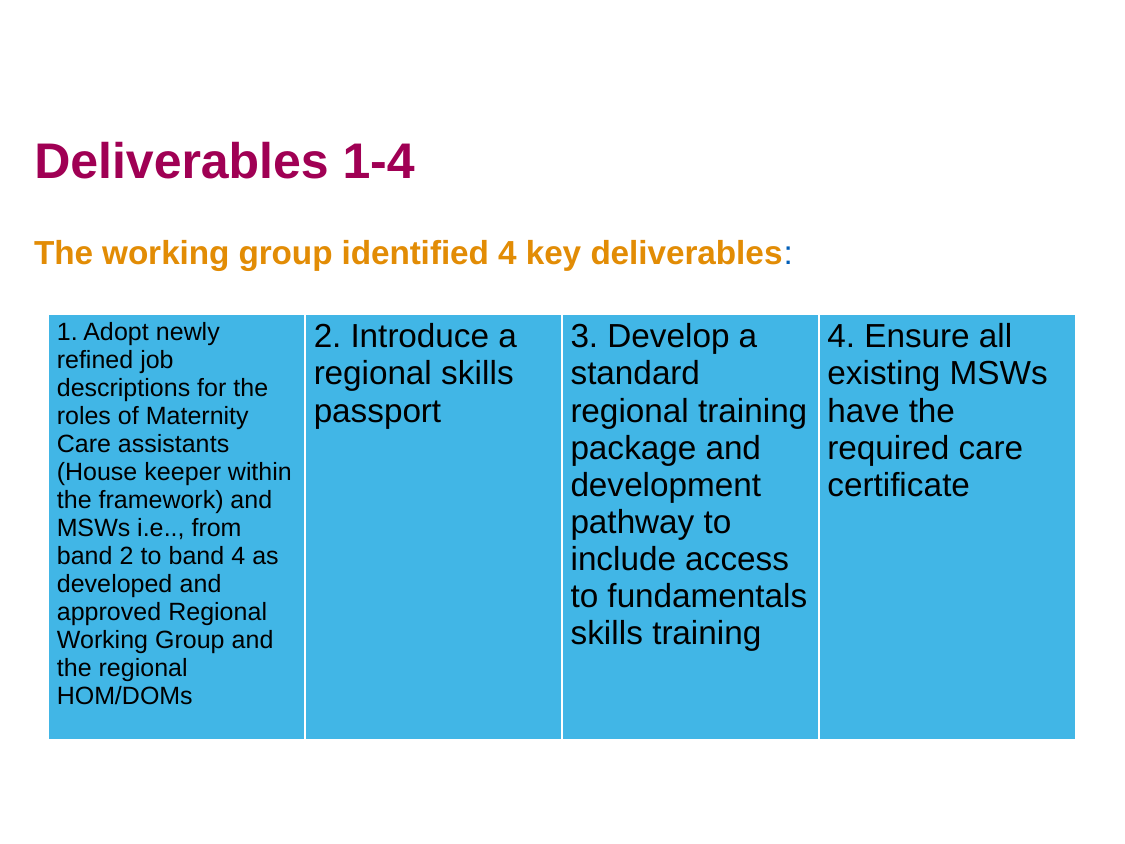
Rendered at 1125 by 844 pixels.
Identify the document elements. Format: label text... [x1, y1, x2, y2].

title Deliverables 1-4 [19, 128, 704, 209]
table_header 2. Introduce a regional skills passport [306, 315, 561, 739]
table_header 4. Ensure all existing MSWs have the required care certificate [820, 315, 1075, 739]
table_header 3. Develop a standard regional training package and development pathway to include access to fundamentals skills training [563, 315, 818, 739]
text_box The working group identified 4 key deliverables: [19, 224, 839, 314]
table_header 1. Adopt newly refined job descriptions for the roles of Maternity Care assistants (House keeper within the framework) and MSWs i.e.., from band 2 to band 4 as developed and approved Regional Working Group and the regional HOM/DOMs [49, 315, 304, 739]
